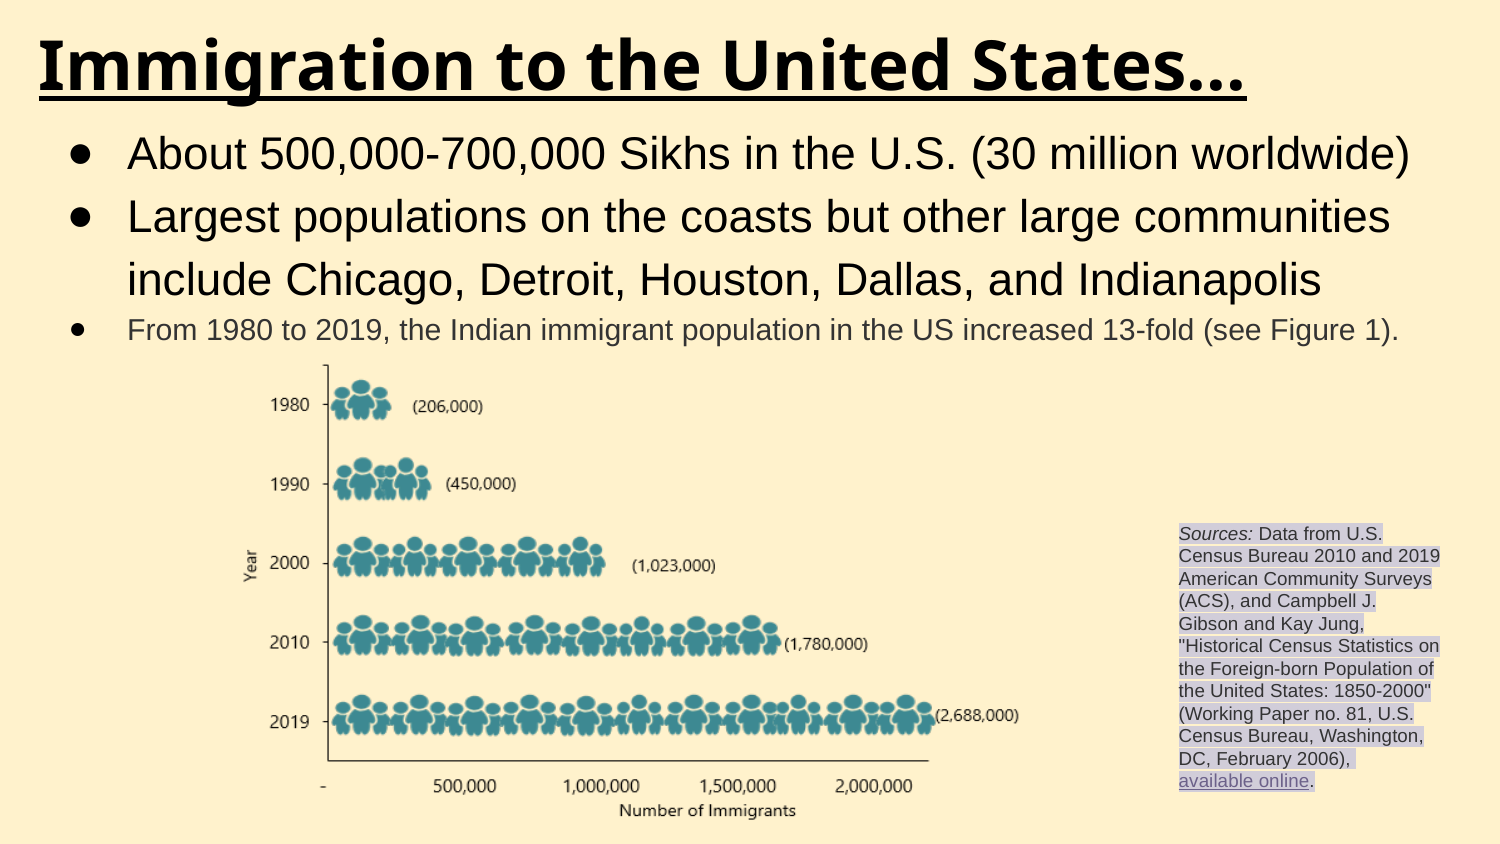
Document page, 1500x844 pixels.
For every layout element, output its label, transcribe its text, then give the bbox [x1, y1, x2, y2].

title Immigration to the United States... [23, 6, 1422, 101]
picture [225, 354, 1041, 834]
list About 500,000-700,000 Sikhs in the U.S. (30 million worldwide) Largest populations on the coasts but other large communities include Chicago, Detroit, Houston, Dallas, and Indianapolis From 1980 to 2019, the Indian immigrant population in the US increased 13-fold (see Figure 1). [37, 100, 1491, 797]
text_box Sources: Data from U.S. Census Bureau 2010 and 2019 American Community Surveys (ACS), and Campbell J. Gibson and Kay Jung, "Historical Census Statistics on the Foreign-born Population of the United States: 1850-2000" (Working Paper no. 81, U.S. Census Bureau, Washington, DC, February 2006), available online. [1163, 506, 1457, 807]
